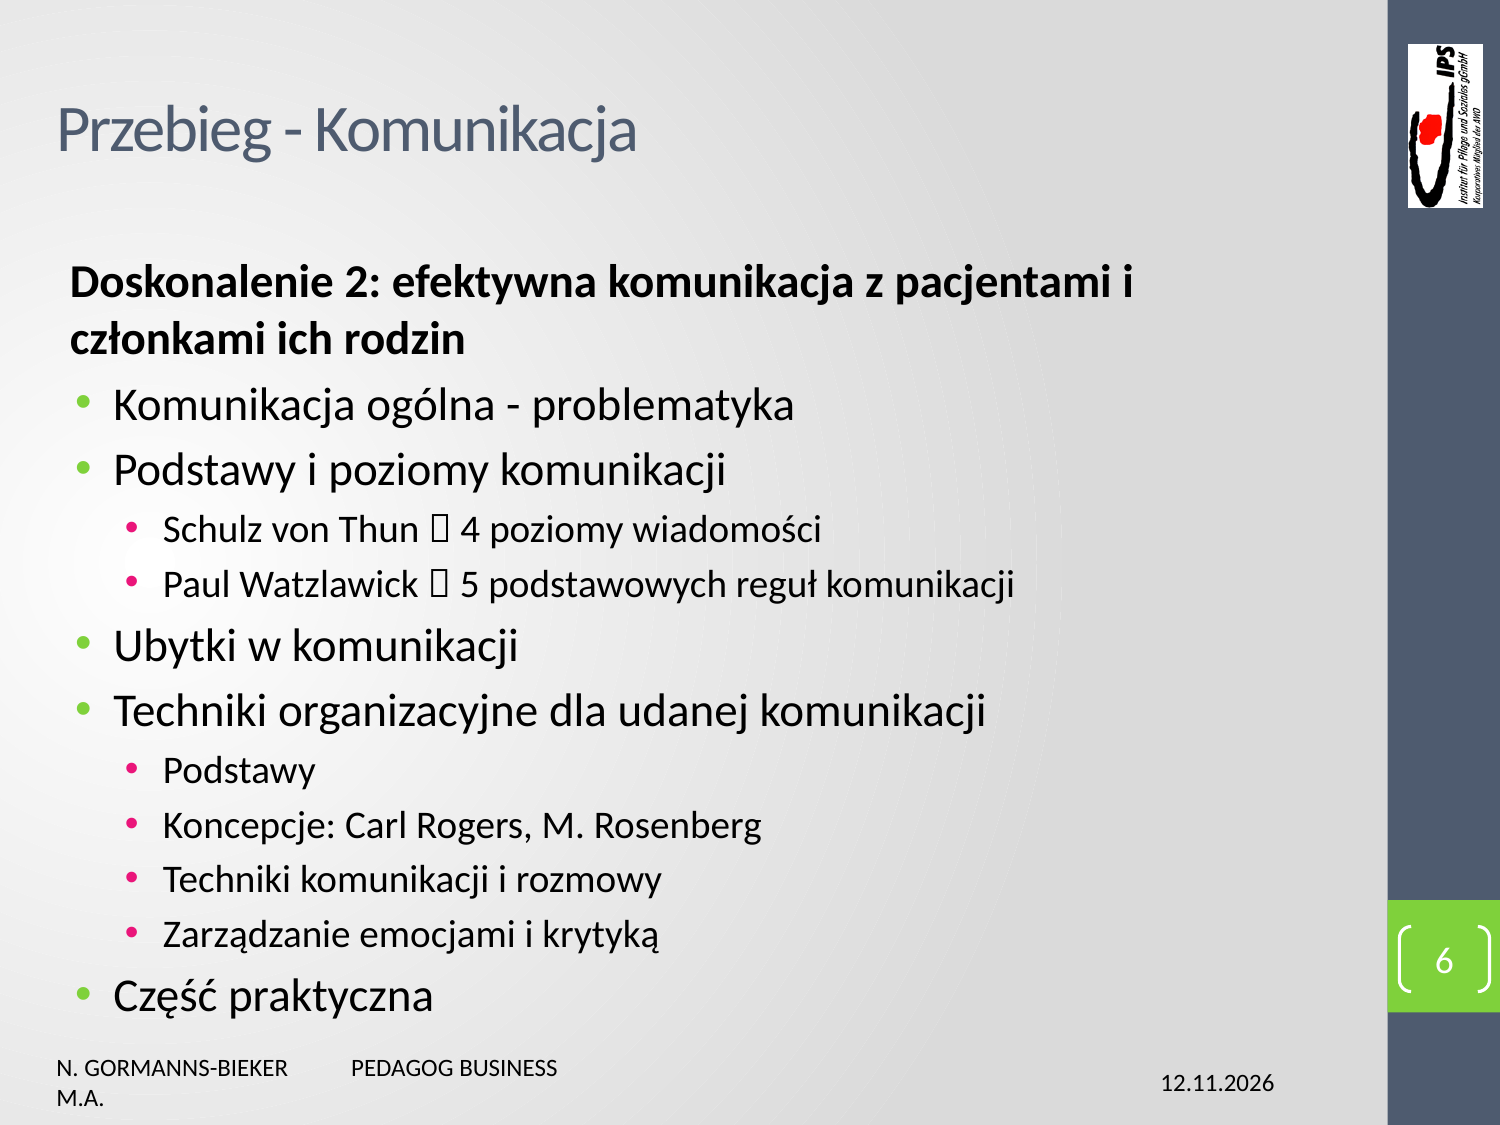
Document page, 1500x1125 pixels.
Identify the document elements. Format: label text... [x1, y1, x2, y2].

list Doskonalenie 2: efektywna komunikacja z pacjentami i członkami ich rodzin Komunikacja ogólna - problematyka Podstawy i poziomy komunikacji Schulz von Thun  4 poziomy wiadomości Paul Watzlawick  5 podstawowych reguł komunikacji Ubytki w komunikacji Techniki organizacyjne dla udanej komunikacji Podstawy Koncepcje: Carl Rogers, M. Rosenberg Techniki komunikacji i rozmowy Zarządzanie emocjami i krytyką Część praktyczna [40, 243, 1341, 1032]
title Przebieg - Komunikacja [41, 31, 1341, 219]
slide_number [1094, 1051, 1341, 1112]
slide_number 6 [1397, 924, 1492, 994]
picture [1408, 44, 1483, 208]
footer N. Gormanns-Bieker Pedagog Business M.A. [41, 1051, 597, 1111]
